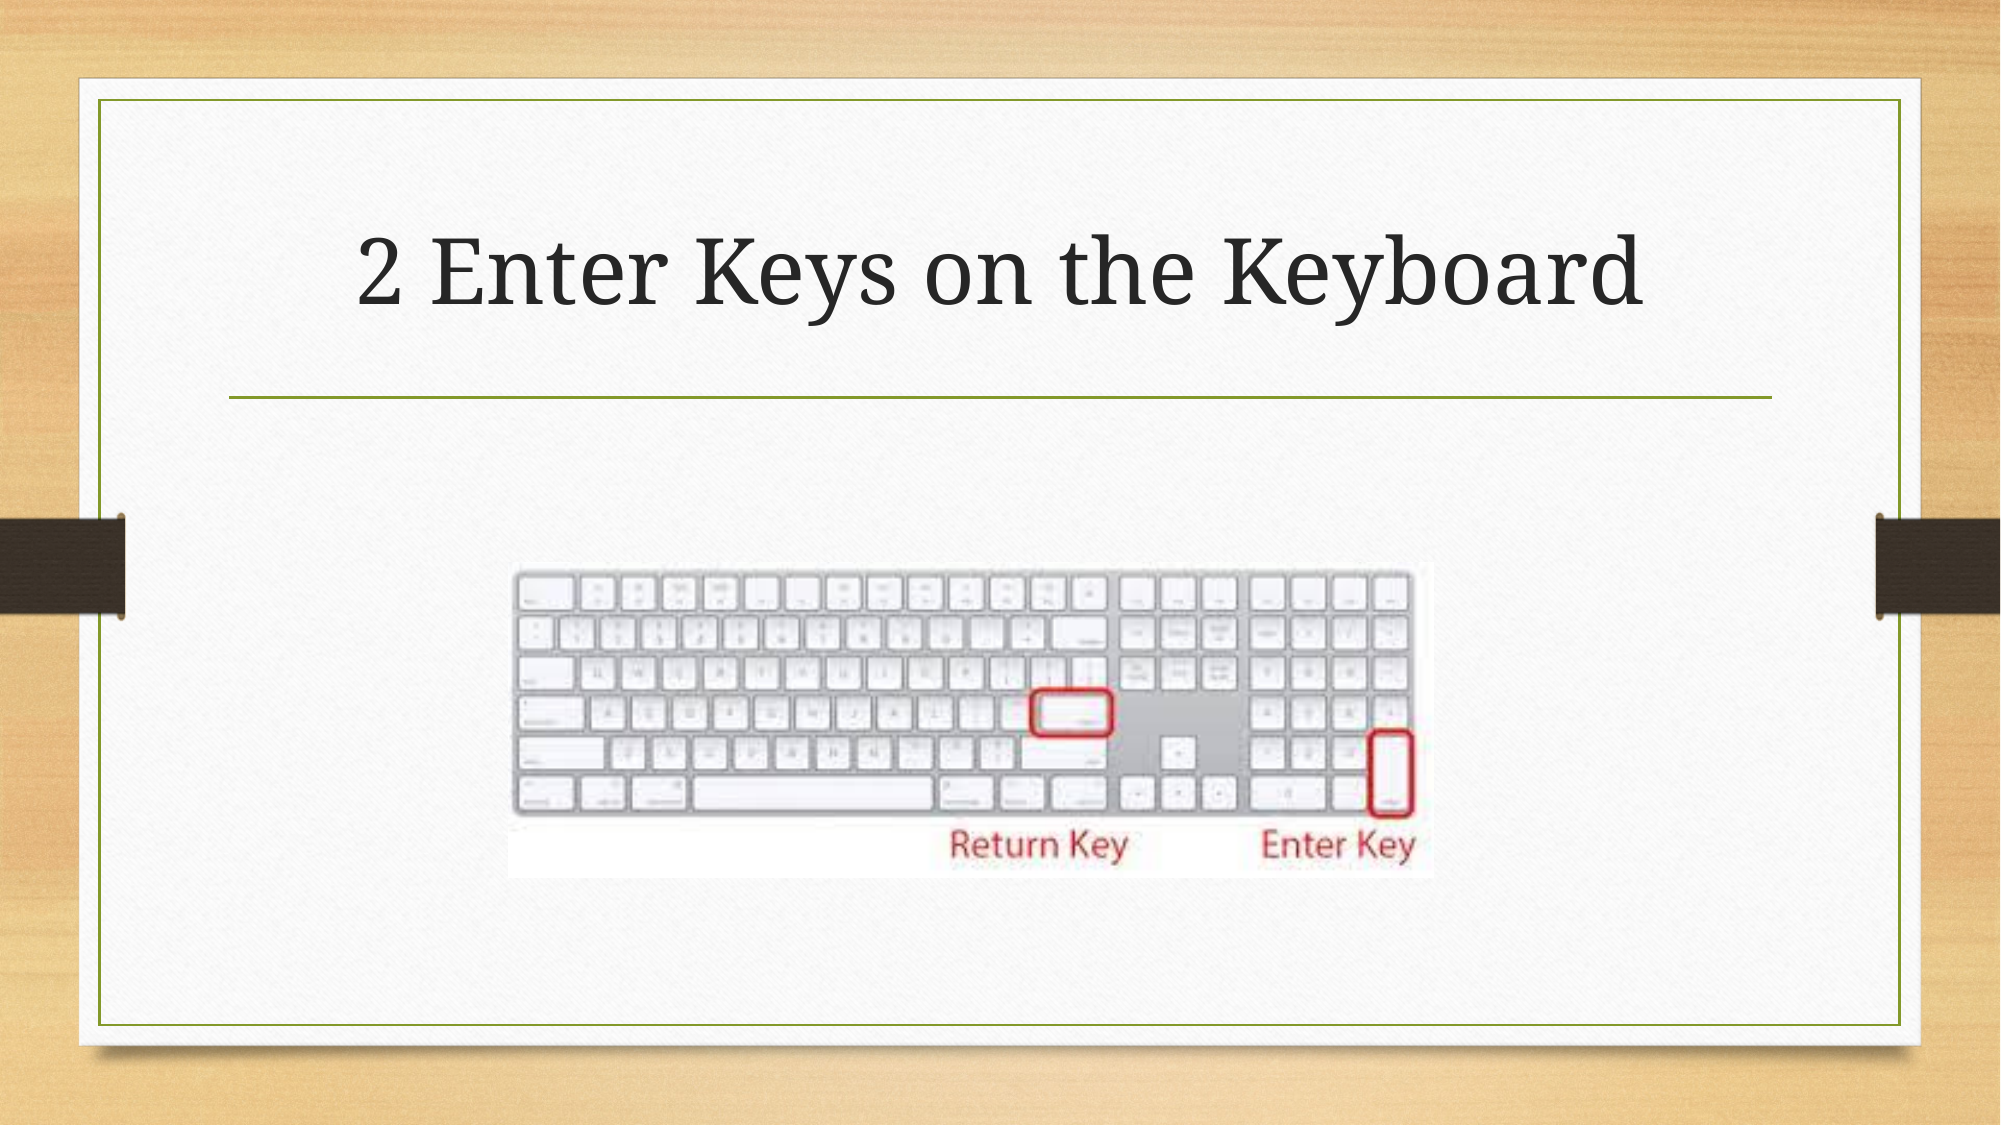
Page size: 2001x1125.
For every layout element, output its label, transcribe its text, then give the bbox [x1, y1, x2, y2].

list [507, 562, 1435, 878]
title 2 Enter Keys on the Keyboard [212, 161, 1788, 375]
picture [0, 0, 2001, 1125]
